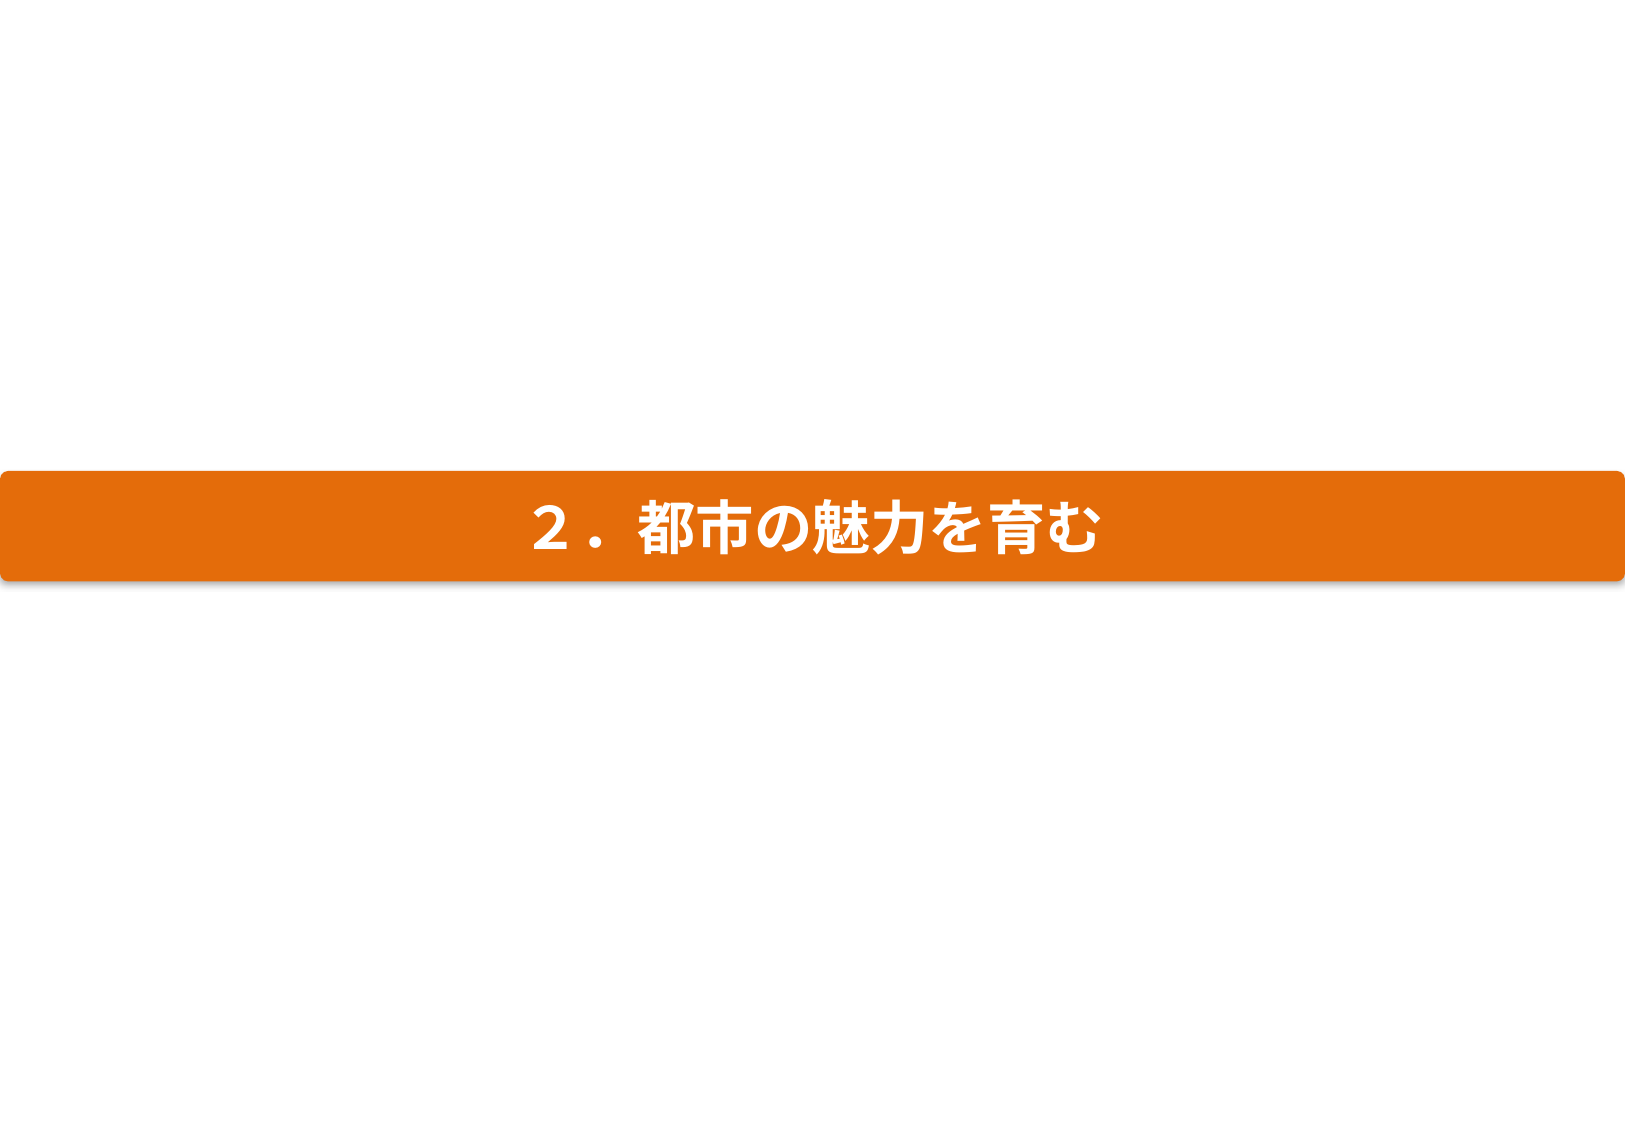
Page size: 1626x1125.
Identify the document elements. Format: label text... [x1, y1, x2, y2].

text_box ２．都市の魅力を育む [0, 470, 1625, 582]
